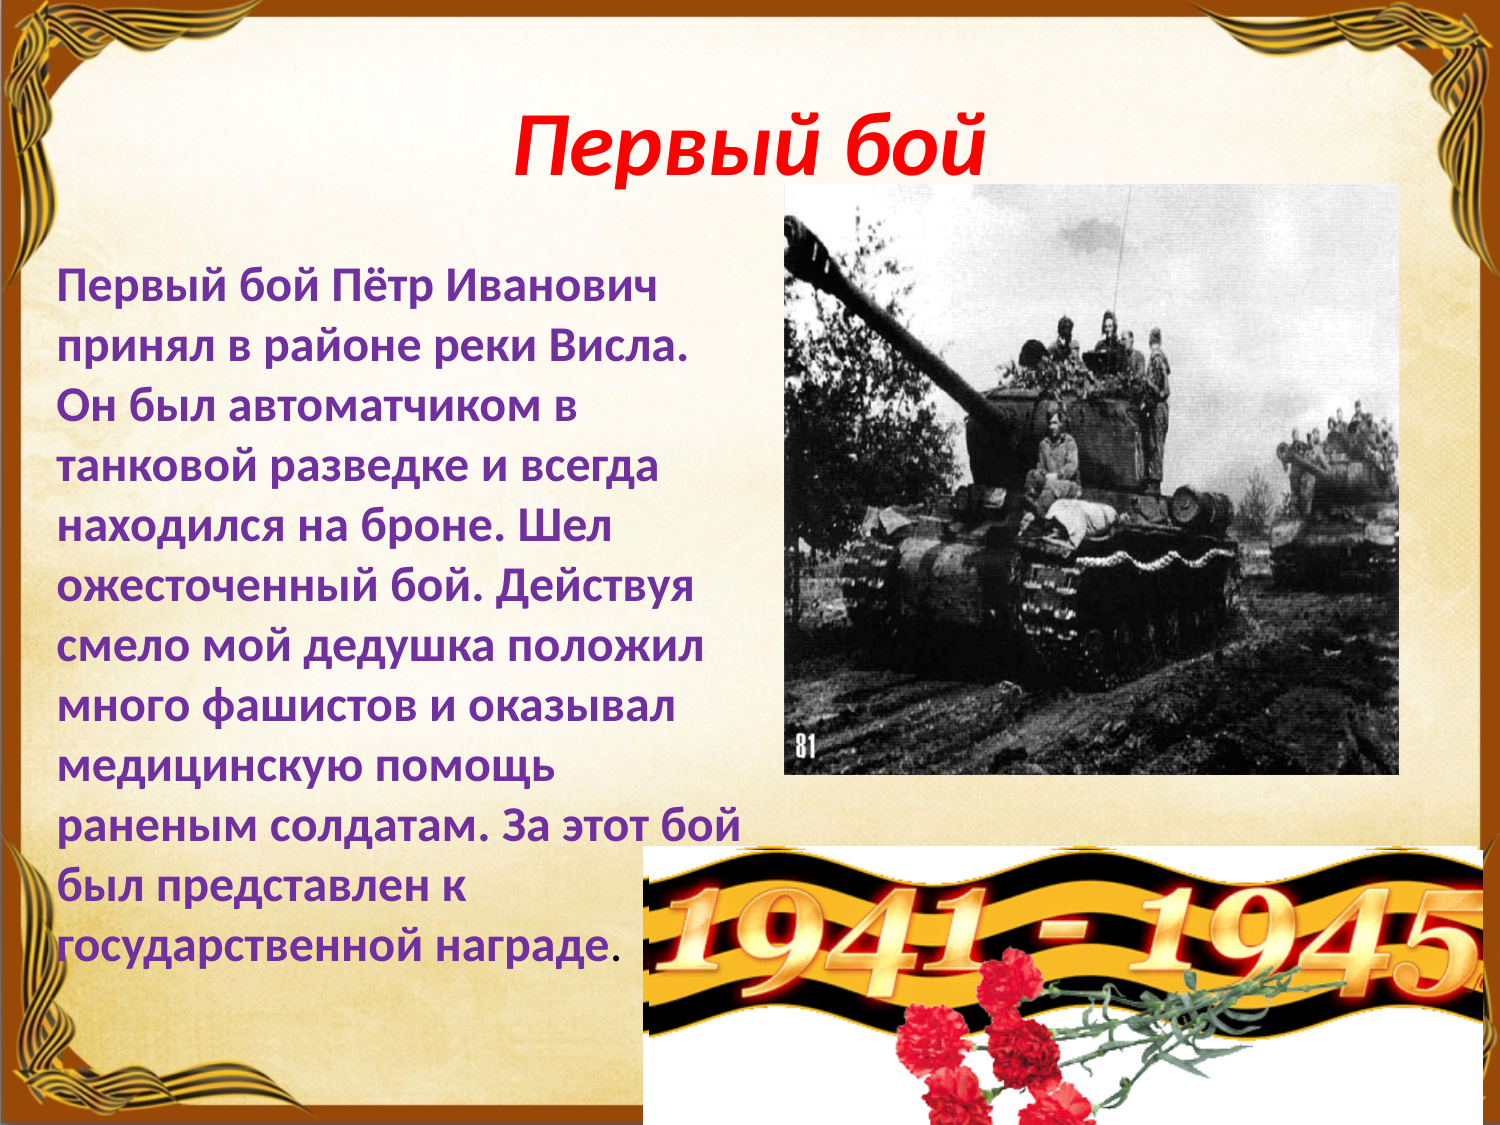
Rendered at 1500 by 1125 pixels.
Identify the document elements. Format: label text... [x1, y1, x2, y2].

list Первый бой Пётр Иванович принял в районе реки Висла. Он был автоматчиком в танковой разведке и всегда находился на броне. Шел ожесточенный бой. Действуя смело мой дедушка положил много фашистов и оказывал медицинскую помощь раненым солдатам. За этот бой был представлен к государственной награде. [41, 243, 763, 1006]
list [784, 184, 1400, 776]
title Первый бой [74, 44, 1426, 233]
picture [0, 0, 1500, 1125]
